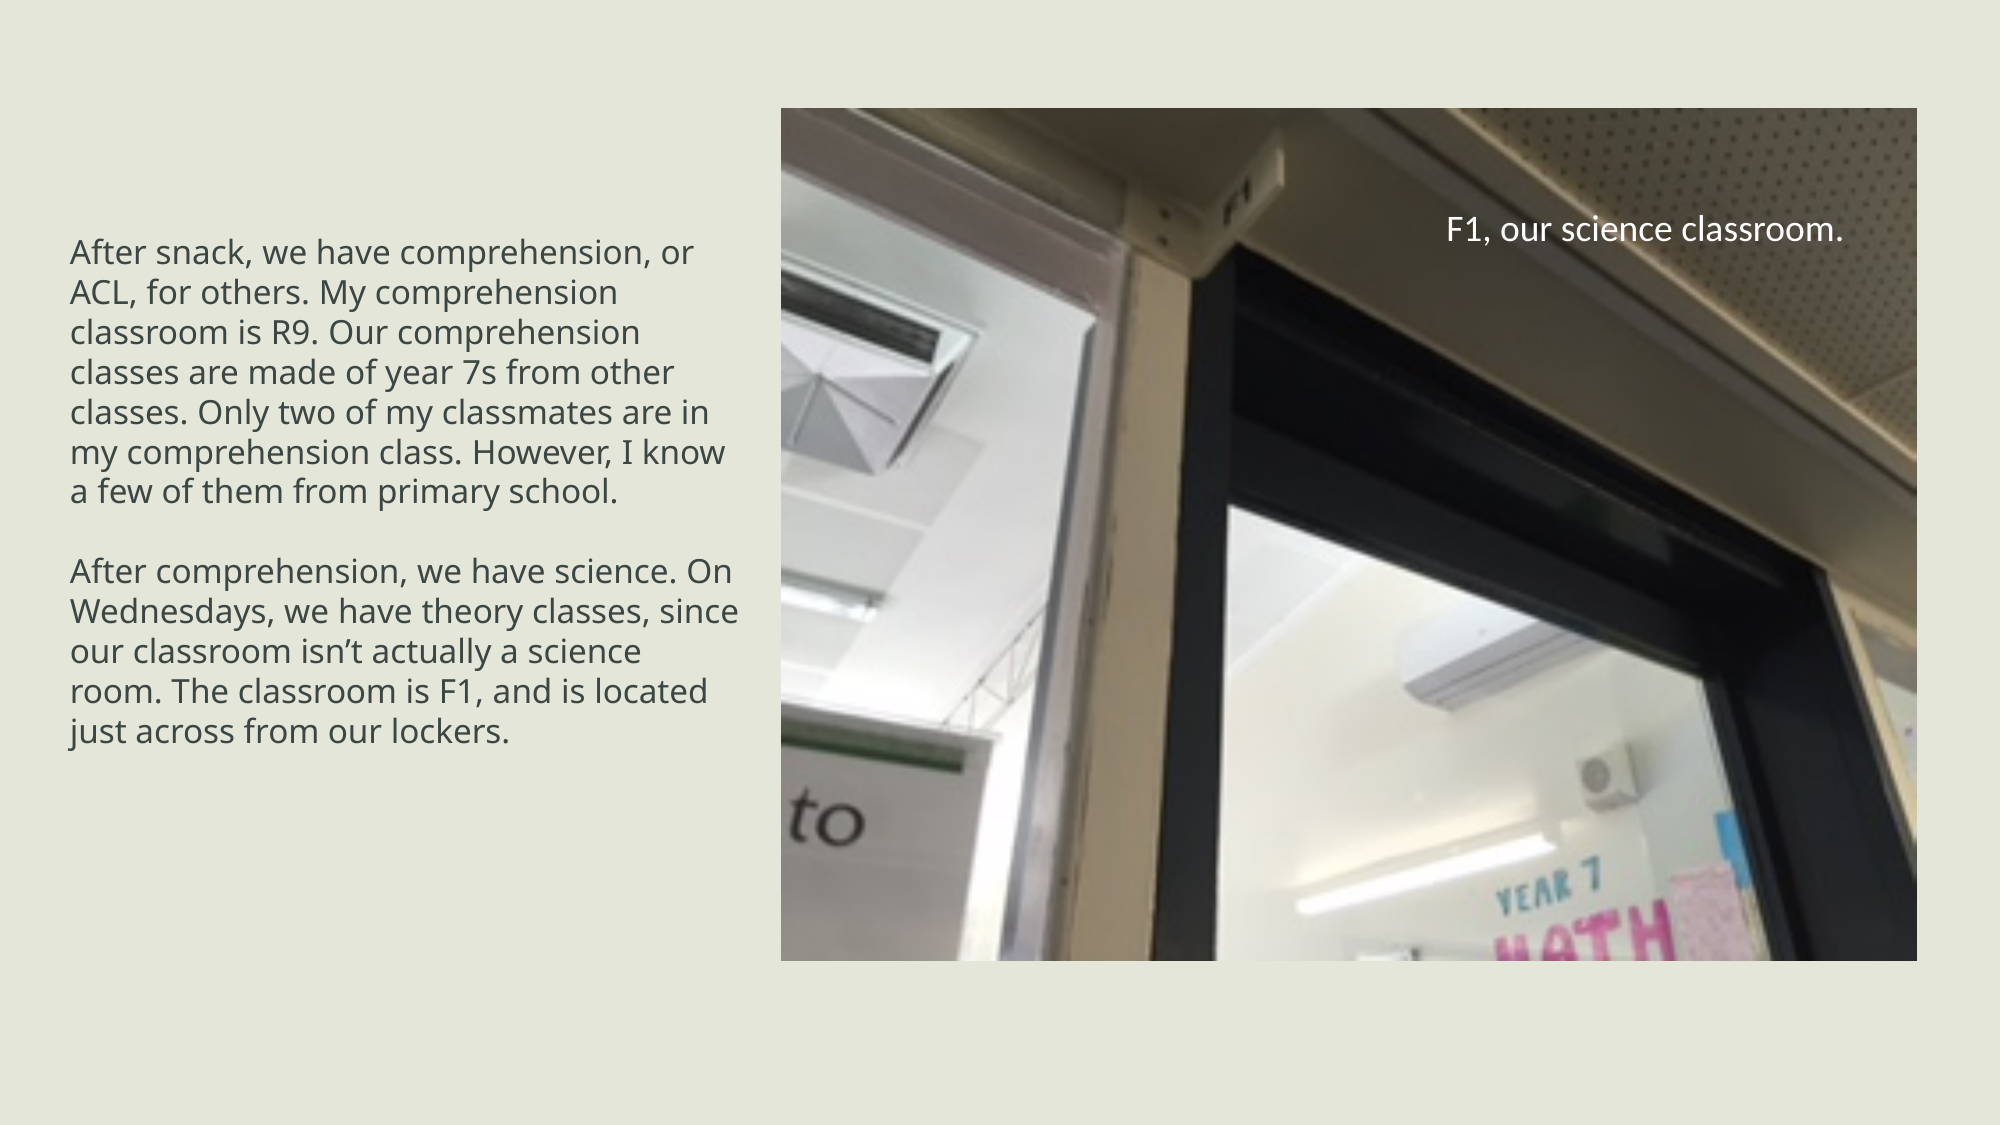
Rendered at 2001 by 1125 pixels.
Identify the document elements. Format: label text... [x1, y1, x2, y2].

picture [781, 108, 1917, 961]
text_box After snack, we have comprehension, or ACL, for others. My comprehension classroom is R9. Our comprehension classes are made of year 7s from other classes. Only two of my classmates are in my comprehension class. However, I know a few of them from primary school. After comprehension, we have science. On Wednesdays, we have theory classes, since our classroom isn’t actually a science room. The classroom is F1, and is located just across from our lockers. [55, 223, 756, 758]
